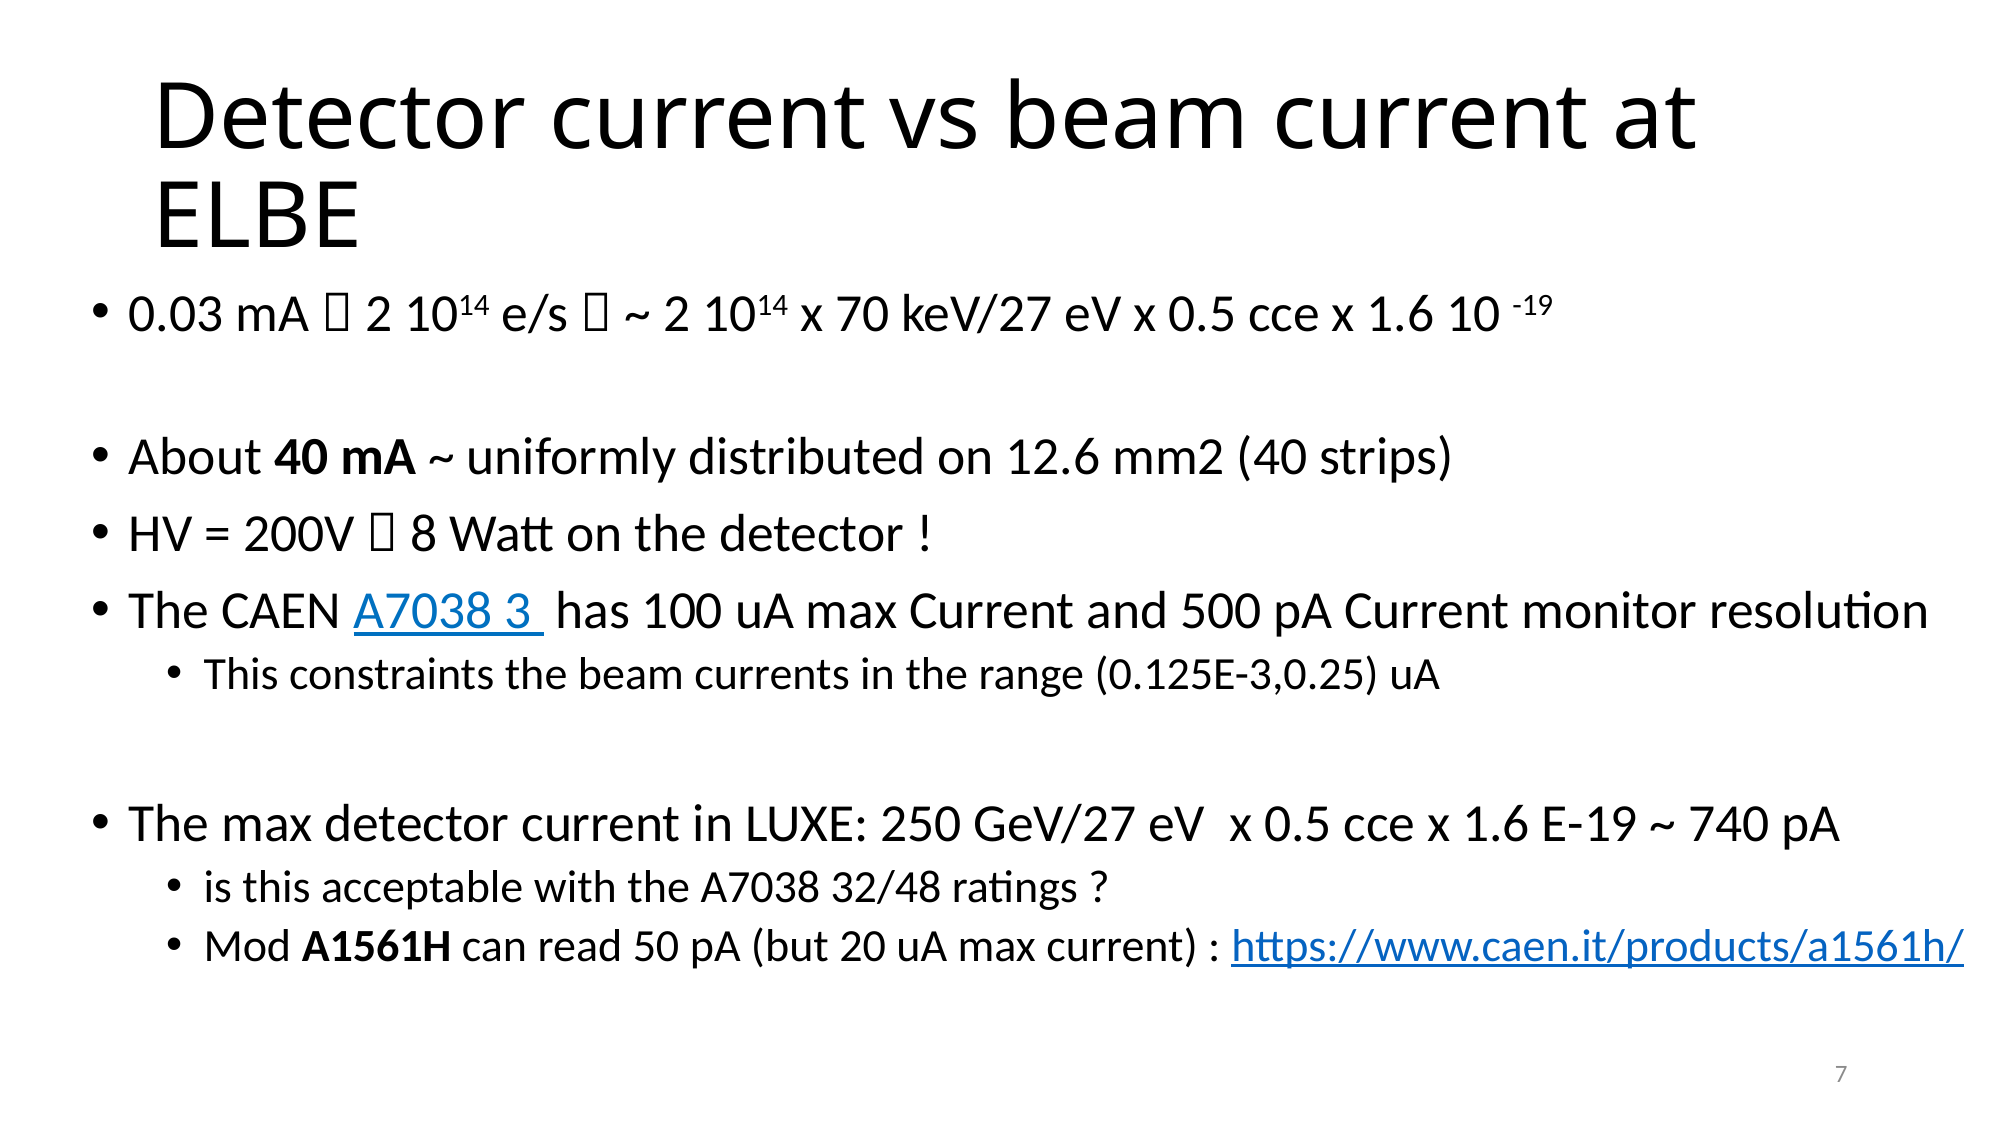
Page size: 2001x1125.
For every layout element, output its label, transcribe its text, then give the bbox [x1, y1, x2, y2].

title Detector current vs beam current at ELBE [137, 59, 1863, 277]
slide_number 7 [1412, 1042, 1863, 1103]
list 0.03 mA  2 1014 e/s  ~ 2 1014 x 70 keV/27 eV x 0.5 cce x 1.6 10 -19 About 40 mA ~ uniformly distributed on 12.6 mm2 (40 strips) HV = 200V  8 Watt on the detector ! The CAEN A7038 3 has 100 uA max Current and 500 pA Current monitor resolution This constraints the beam currents in the range (0.125E-3,0.25) uA The max detector current in LUXE: 250 GeV/27 eV x 0.5 cce x 1.6 E-19 ~ 740 pA is this acceptable with the A7038 32/48 ratings ? Mod A1561H can read 50 pA (but 20 uA max current) : https://www.caen.it/products/a1561h/ [76, 277, 1988, 992]
